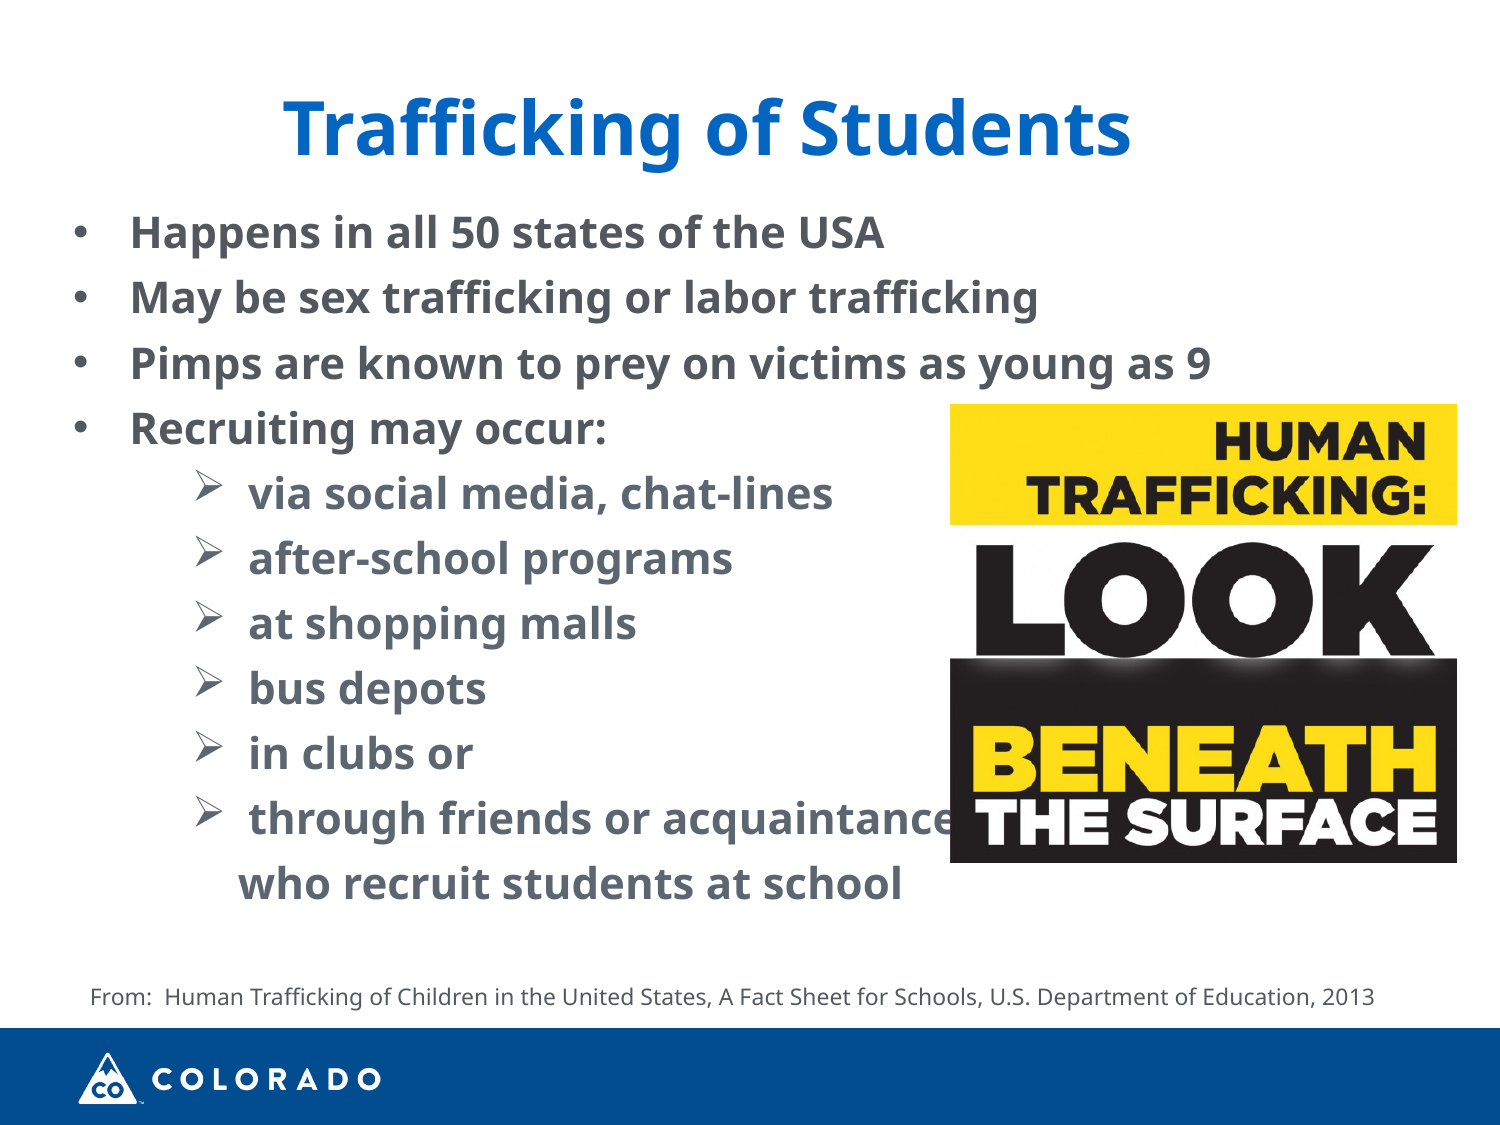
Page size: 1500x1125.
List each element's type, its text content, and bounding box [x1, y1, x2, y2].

list Happens in all 50 states of the USA May be sex trafficking or labor trafficking Pimps are known to prey on victims as young as 9 Recruiting may occur: via social media, chat-lines after-school programs at shopping malls bus depots in clubs or through friends or acquaintances who recruit students at school [62, 200, 1329, 956]
title Trafficking of Students [75, 75, 1341, 220]
text_box From: Human Trafficking of Children in the United States, A Fact Sheet for Schools, U.S. Department of Education, 2013 [74, 975, 1438, 1018]
picture [949, 403, 1457, 863]
picture [62, 1036, 396, 1120]
